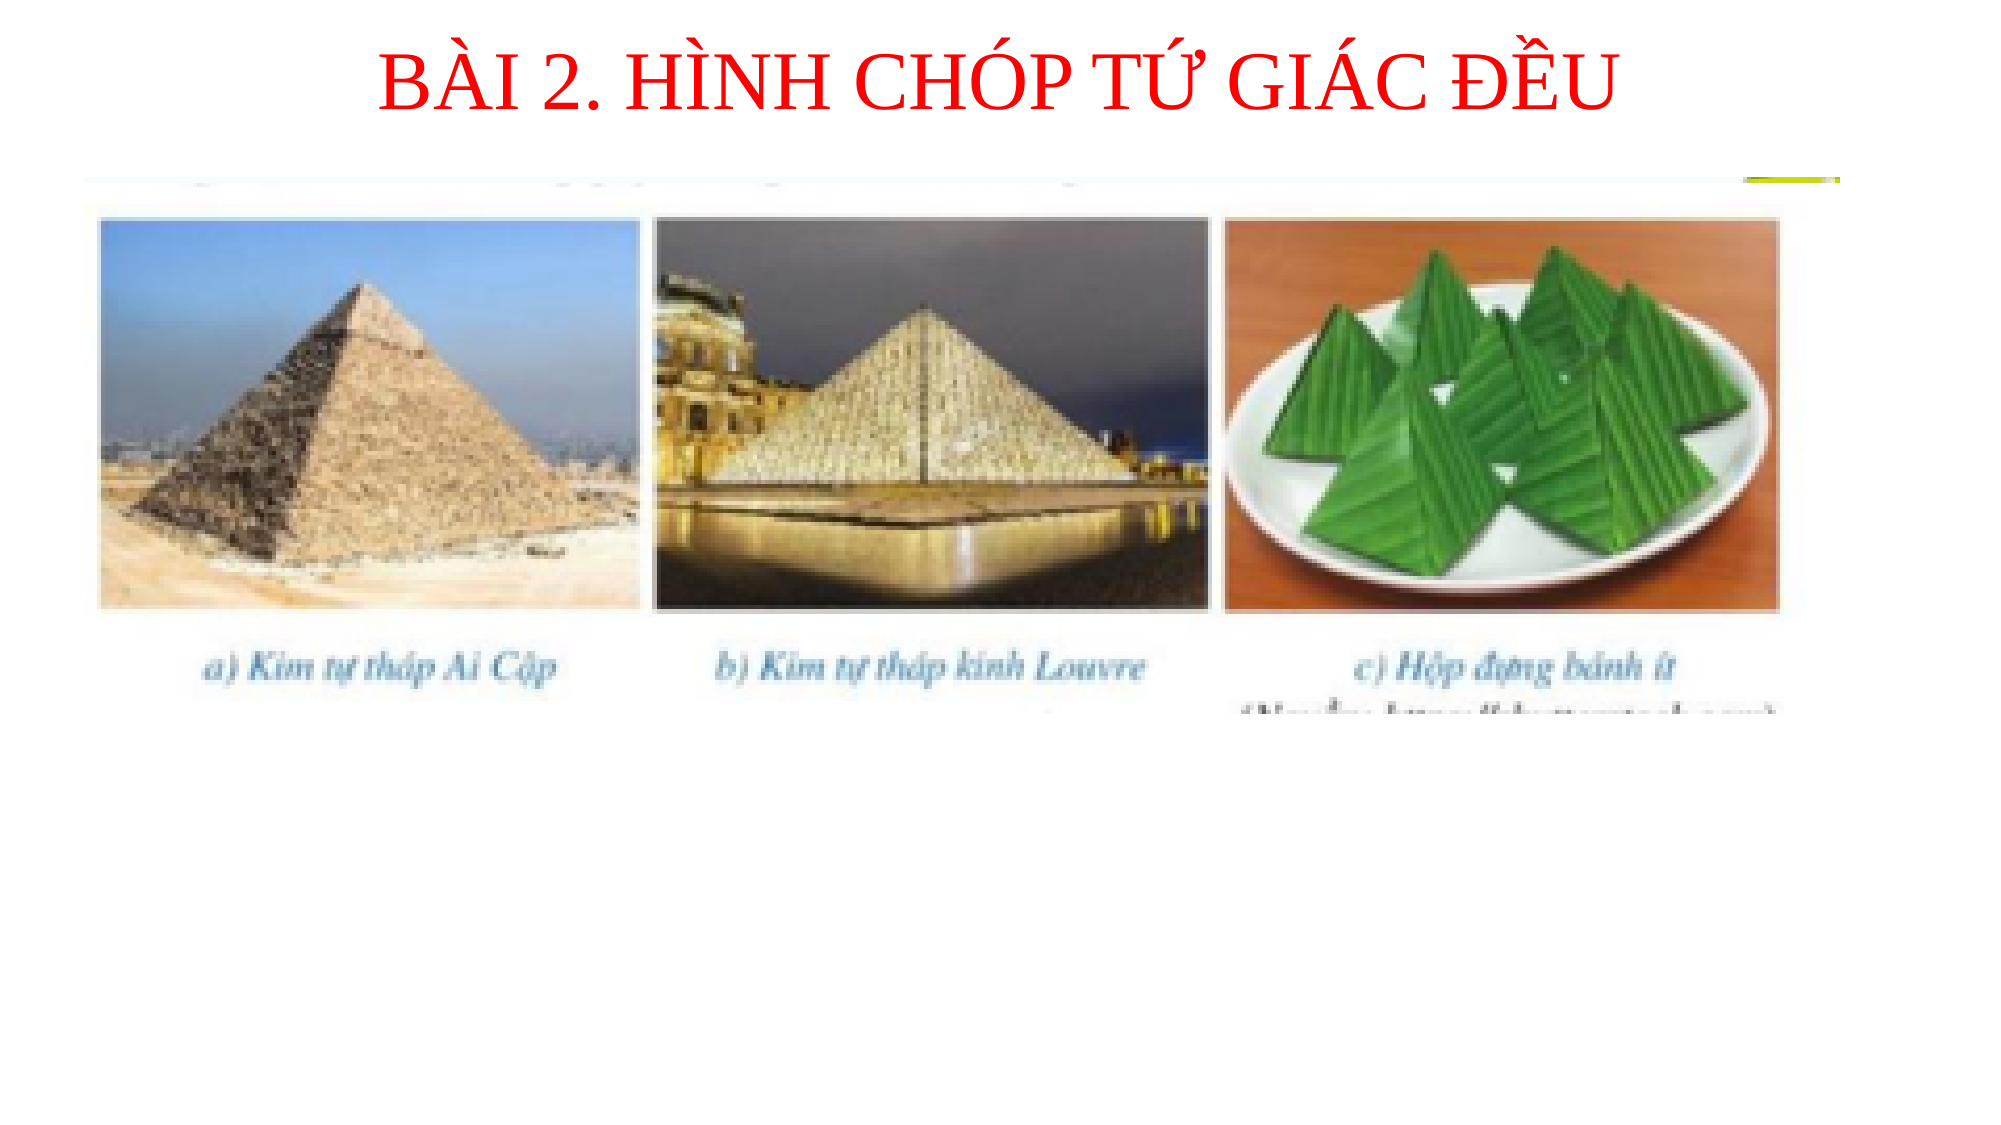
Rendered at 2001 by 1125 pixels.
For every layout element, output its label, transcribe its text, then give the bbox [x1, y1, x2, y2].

picture [83, 177, 1840, 714]
text_box BÀI 2. HÌNH CHÓP TỨ GIÁC ĐỀU [0, 19, 2000, 134]
